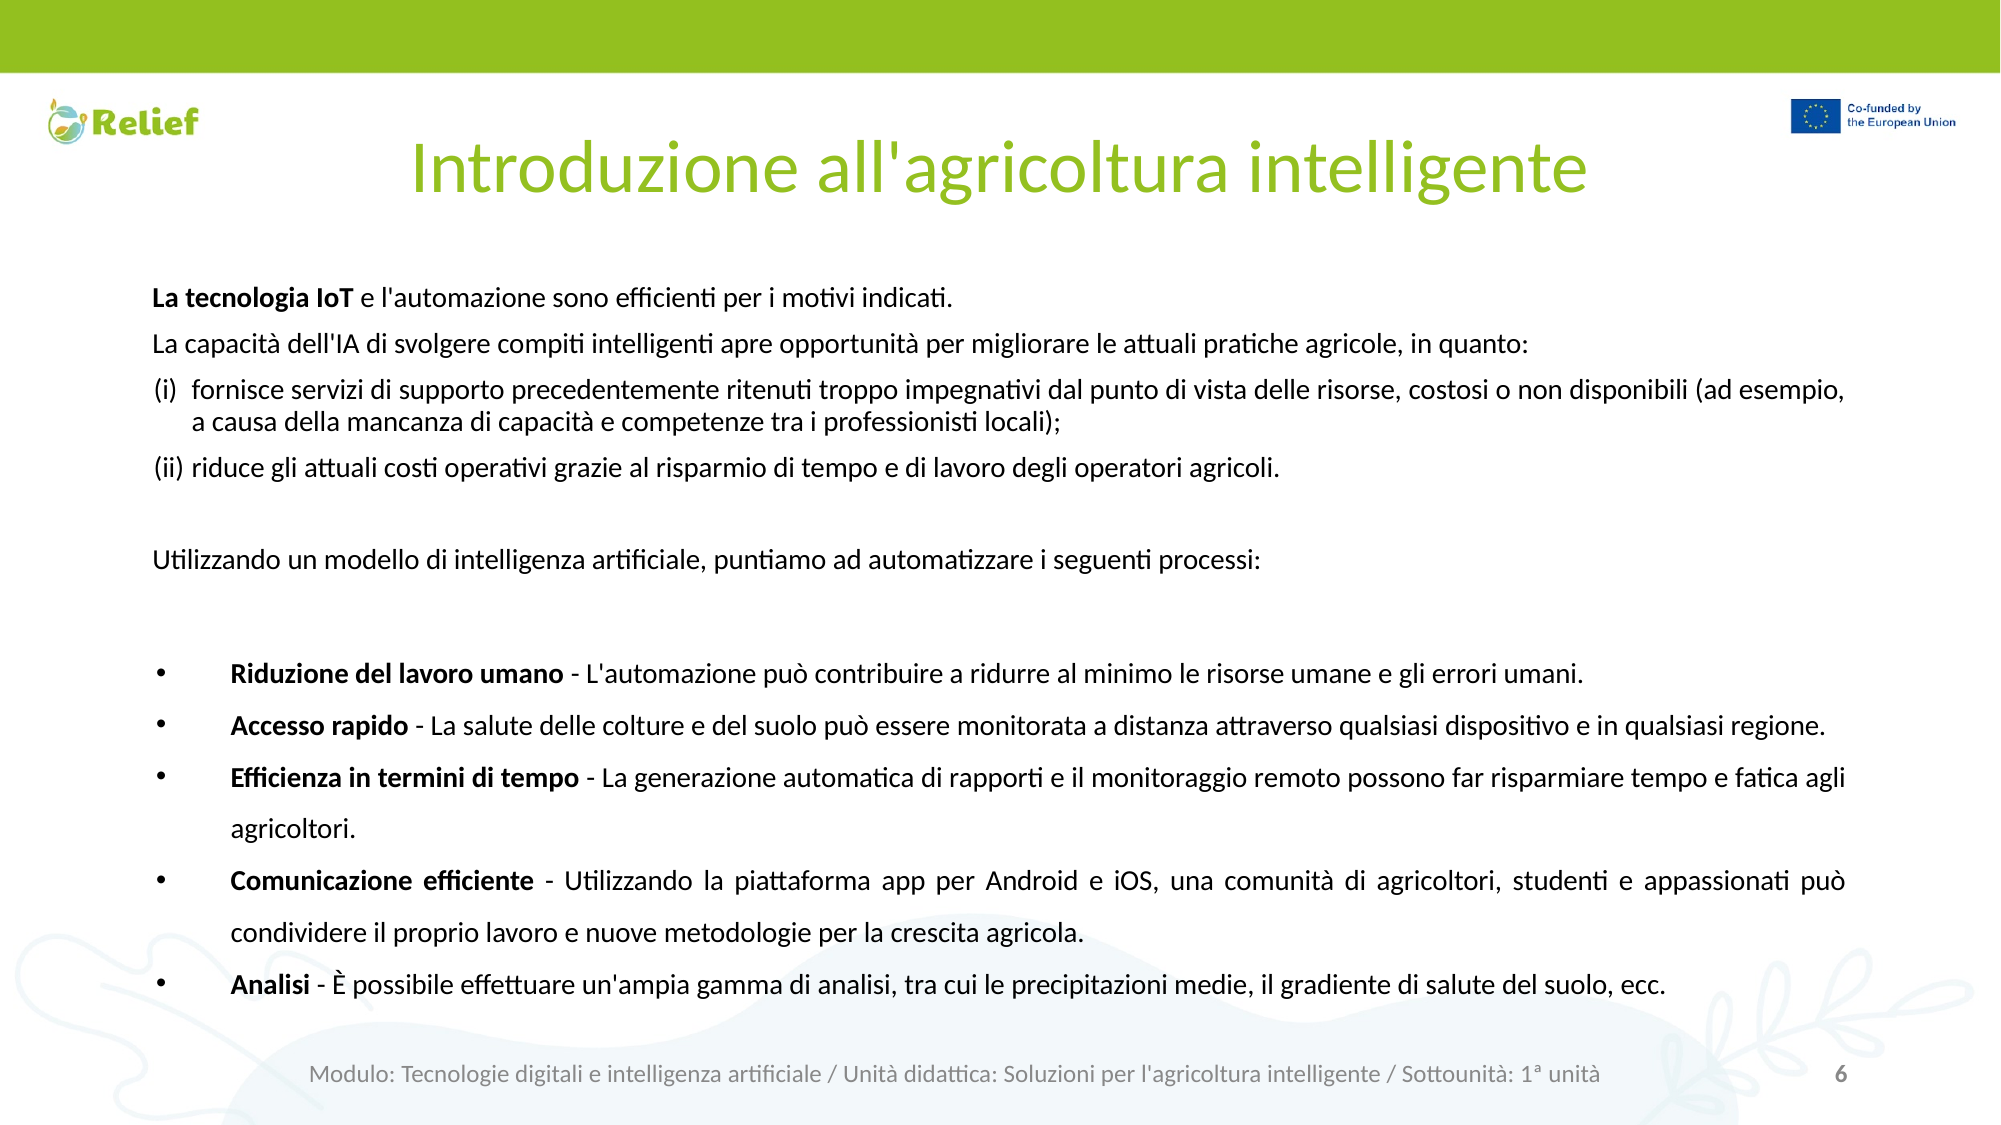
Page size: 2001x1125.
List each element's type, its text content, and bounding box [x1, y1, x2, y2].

picture [0, 0, 2001, 1125]
slide_number 6 [1787, 1042, 1863, 1103]
title Introduzione all'agricoltura intelligente [137, 111, 1863, 226]
footer Modulo: Tecnologie digitali e intelligenza artificiale / Unità didattica: Soluzioni per l'agricoltura intelligente / Sottounità: 1ª unità [137, 1023, 1775, 1122]
list La tecnologia IoT e l'automazione sono efficienti per i motivi indicati. La capacità dell'IA di svolgere compiti intelligenti apre opportunità per migliorare le attuali pratiche agricole, in quanto: fornisce servizi di supporto precedentemente ritenuti troppo impegnativi dal punto di vista delle risorse, costosi o non disponibili (ad esempio, a causa della mancanza di capacità e competenze tra i professionisti locali); riduce gli attuali costi operativi grazie al risparmio di tempo e di lavoro degli operatori agricoli. Utilizzando un modello di intelligenza artificiale, puntiamo ad automatizzare i seguenti processi: Riduzione del lavoro umano - L'automazione può contribuire a ridurre al minimo le risorse umane e gli errori umani. Accesso rapido - La salute delle colture e del suolo può essere monitorata a distanza attraverso qualsiasi dispositivo e in qualsiasi regione. Efficienza in termini di tempo - La generazione automatica di rapporti e il monitoraggio remoto possono far risparmiare tempo e fatica agli agricoltori. Comunicazione efficiente - Utilizzando la piattaforma app per Android e iOS, una comunità di agricoltori, studenti e appassionati può condividere il proprio lavoro e nuove metodologie per la crescita agricola. Analisi - È possibile effettuare un'ampia gamma di analisi, tra cui le precipitazioni medie, il gradiente di salute del suolo, ecc. [137, 275, 1863, 1014]
